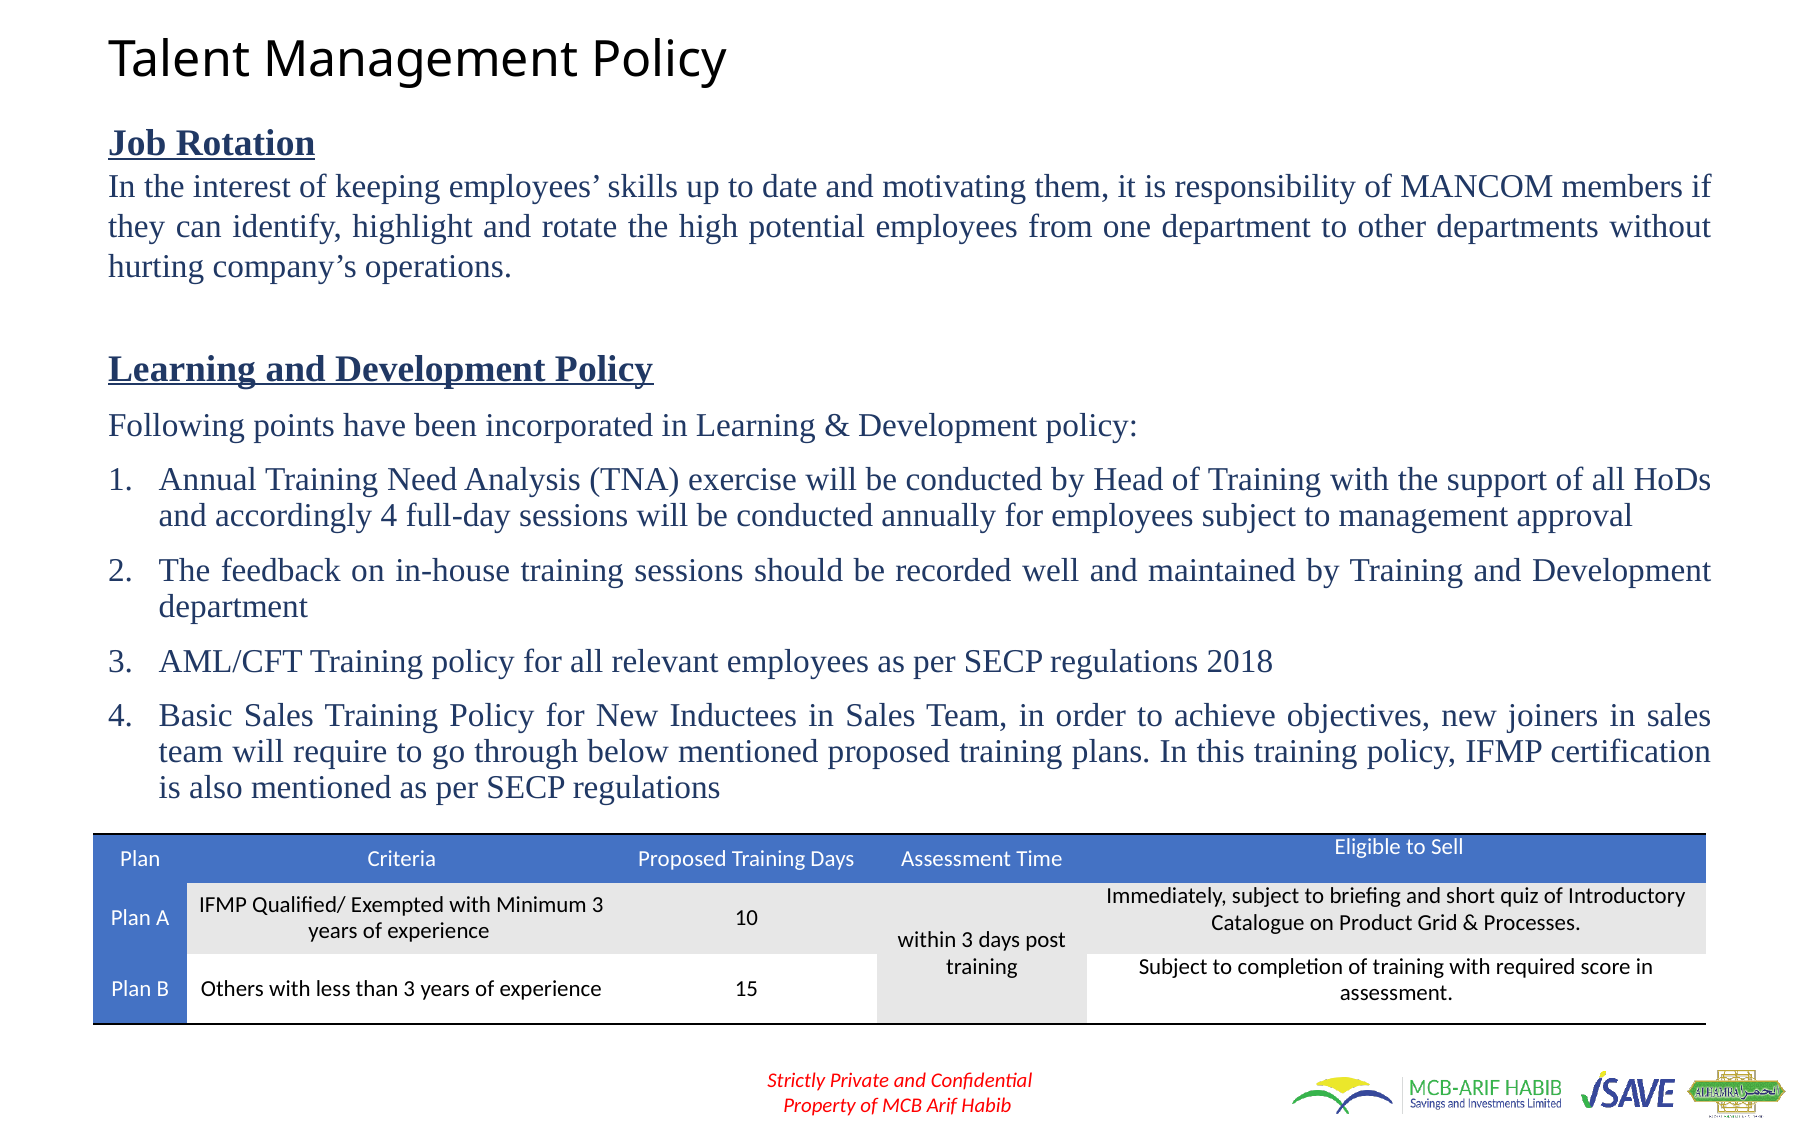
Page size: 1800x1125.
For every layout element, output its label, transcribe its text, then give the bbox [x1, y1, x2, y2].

picture [1292, 1077, 1561, 1114]
table_cell Immediately, subject to briefing and short quiz of Introductory Catalogue on Product Grid & Processes. [1087, 883, 1706, 954]
table_cell within 3 days post training [877, 883, 1087, 1023]
table_cell Plan A [93, 883, 187, 954]
title Talent Management Policy [93, 3, 1267, 116]
table_cell 15 [616, 954, 877, 1023]
table_header Criteria [187, 835, 616, 883]
table_cell Others with less than 3 years of experience [187, 954, 616, 1023]
table_header Proposed Training Days [616, 835, 877, 883]
picture [1581, 1071, 1675, 1108]
list Job Rotation In the interest of keeping employees’ skills up to date and motivating them, it is responsibility of MANCOM members if they can identify, highlight and rotate the high potential employees from one department to other departments without hurting company’s operations. Learning and Development Policy Following points have been incorporated in Learning & Development policy: Annual Training Need Analysis (TNA) exercise will be conducted by Head of Training with the support of all HoDs and accordingly 4 full-day sessions will be conducted annually for employees subject to management approval The feedback on in-house training sessions should be recorded well and maintained by Training and Development department AML/CFT Training policy for all relevant employees as per SECP regulations 2018 Basic Sales Training Policy for New Inductees in Sales Team, in order to achieve objectives, new joiners in sales team will require to go through below mentioned proposed training plans. In this training policy, IFMP certification is also mentioned as per SECP regulations [93, 115, 1730, 1025]
table_cell 10 [616, 883, 877, 954]
table_header Assessment Time [877, 835, 1087, 883]
picture [1685, 1067, 1787, 1120]
table_cell IFMP Qualified/ Exempted with Minimum 3 years of experience [187, 883, 616, 954]
table_cell Subject to completion of training with required score in assessment. [1087, 954, 1706, 1023]
table_header Plan [93, 835, 187, 883]
table_cell Plan B [93, 954, 187, 1023]
table_header Eligible to Sell [1087, 835, 1706, 883]
